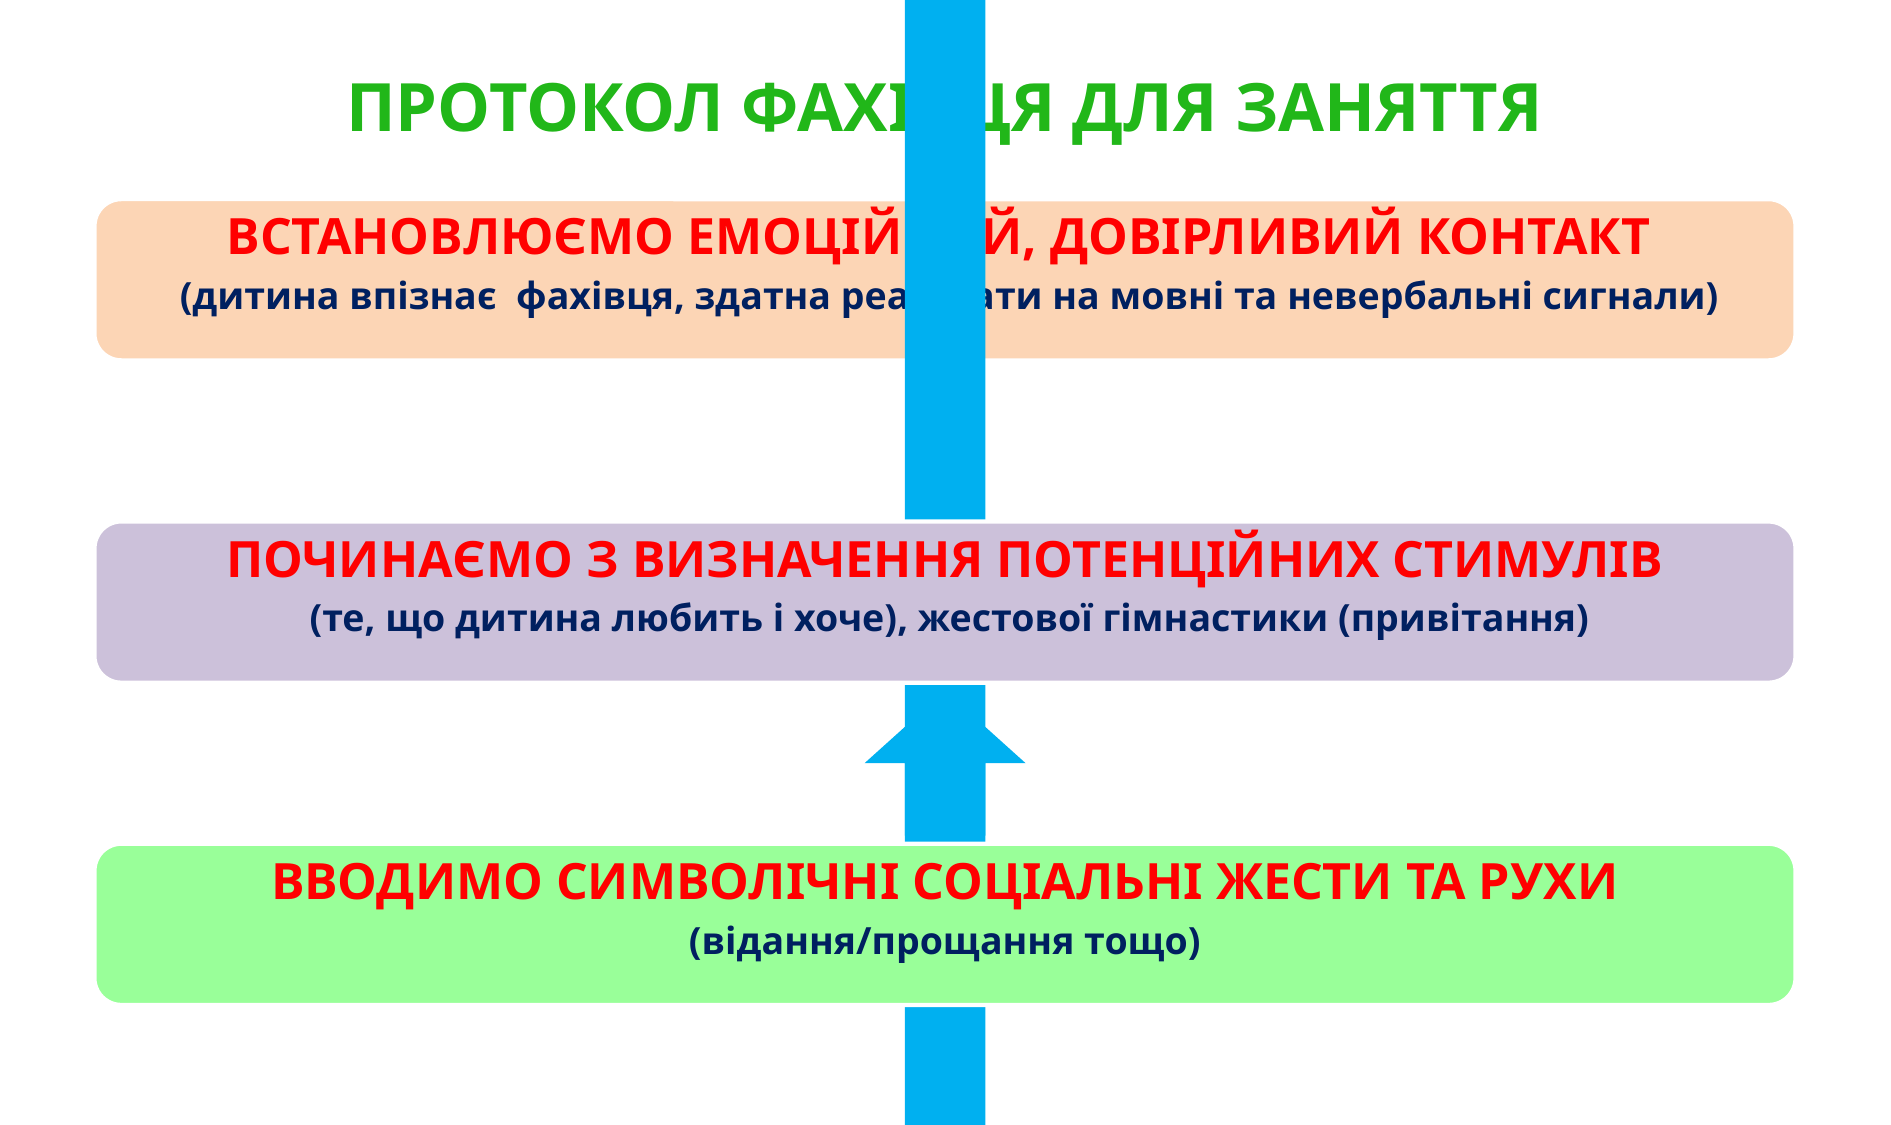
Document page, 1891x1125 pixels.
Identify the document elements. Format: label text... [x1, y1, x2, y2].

title ПРОТОКОЛ ФАХІВЦЯ ДЛЯ ЗАНЯТТЯ [986, 45, 1796, 164]
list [94, 198, 1796, 1006]
title ПРОТОКОЛ ФАХІВЦЯ ДЛЯ ЗАНЯТТЯ [94, 45, 904, 164]
